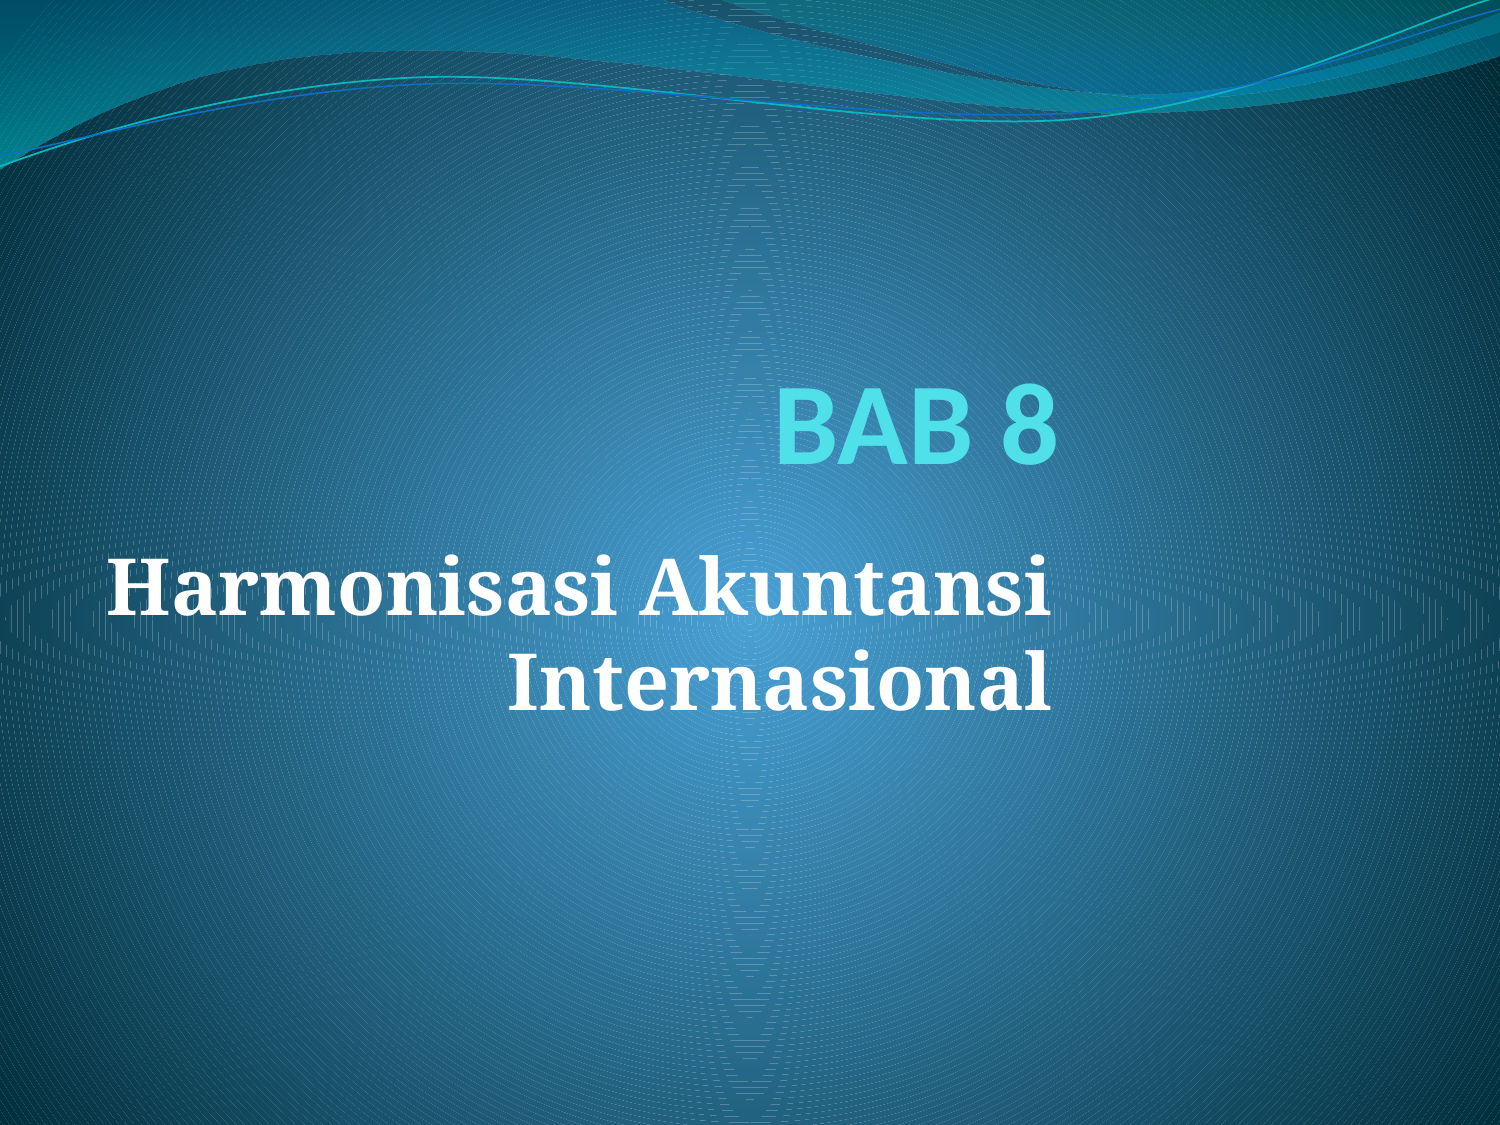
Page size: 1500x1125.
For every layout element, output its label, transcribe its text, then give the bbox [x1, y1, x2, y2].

subtitle Harmonisasi Akuntansi Internasional [87, 529, 1063, 818]
title BAB 8 [87, 224, 1063, 488]
